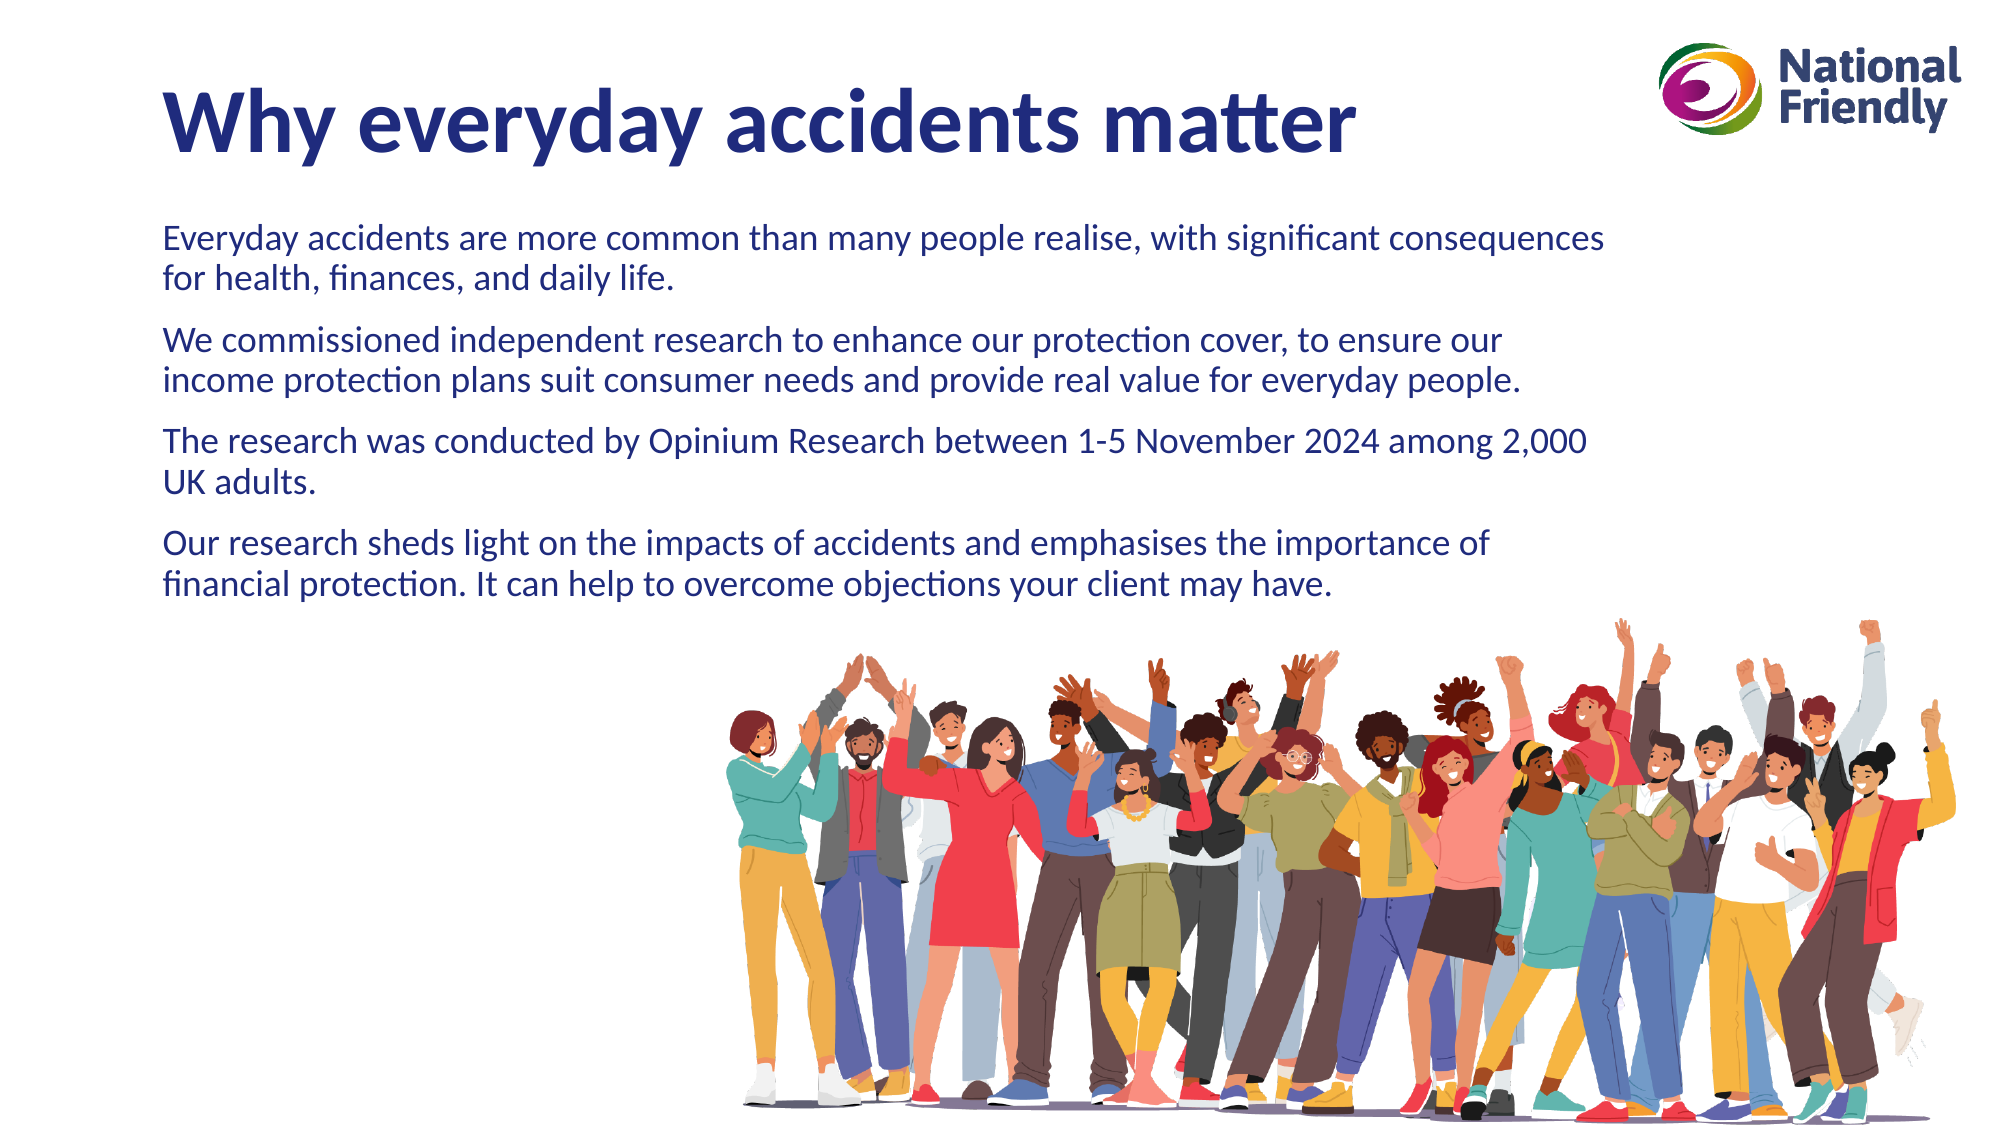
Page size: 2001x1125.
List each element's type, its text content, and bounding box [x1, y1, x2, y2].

picture [1637, 13, 1973, 162]
text_box Everyday accidents are more common than many people realise, with significant consequences for health, finances, and daily life. We commissioned independent research to enhance our protection cover, to ensure our income protection plans suit consumer needs and provide real value for everyday people. The research was conducted by Opinium Research between 1-5 November 2024 among 2,000 UK adults. Our research sheds light on the impacts of accidents and emphasises the importance of financial protection. It can help to overcome objections your client may have. [147, 210, 1628, 619]
text_box Why everyday accidents matter [147, 65, 1483, 199]
picture [726, 617, 1956, 1125]
